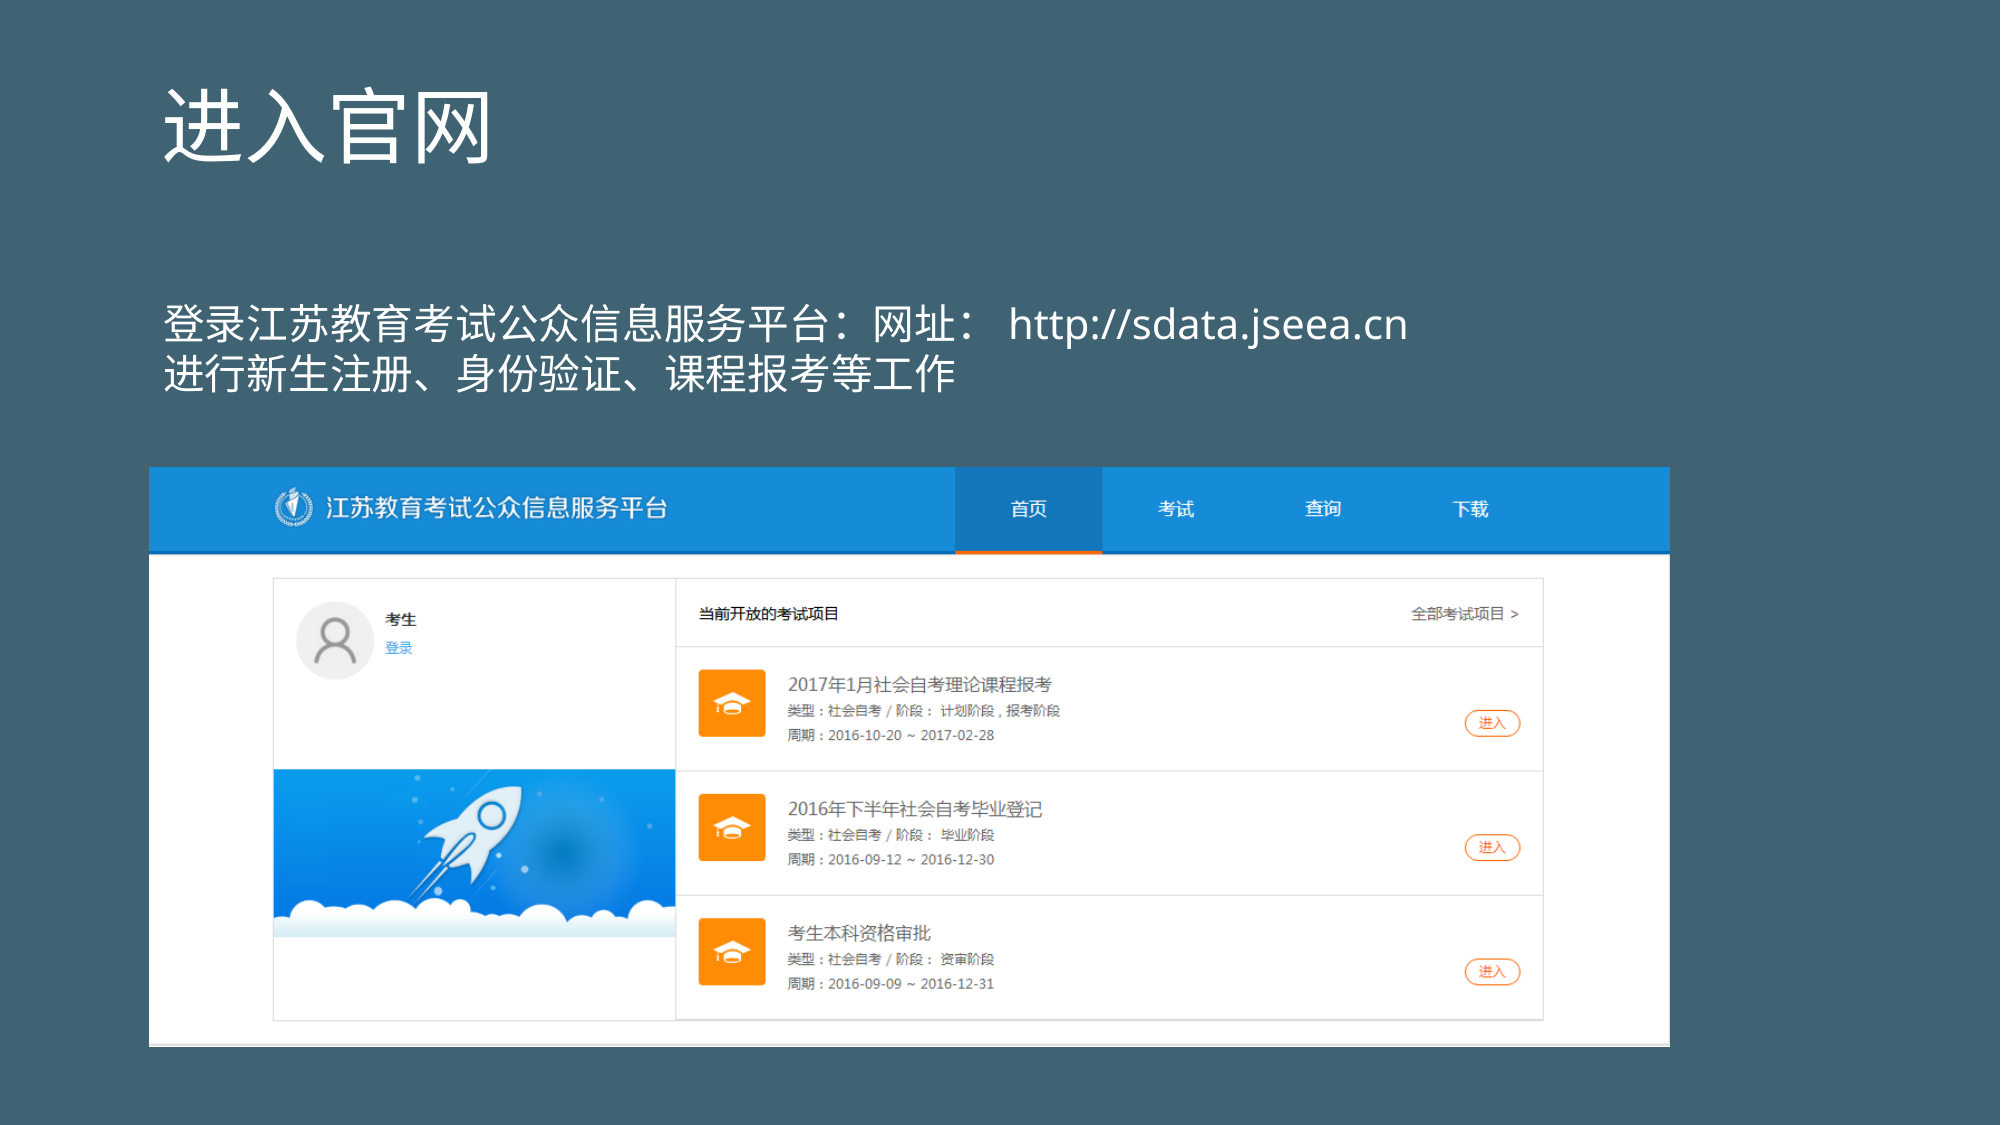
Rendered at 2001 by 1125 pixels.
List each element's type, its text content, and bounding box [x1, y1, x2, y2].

text_box 进入官网 [146, 66, 510, 182]
picture [149, 467, 1670, 1047]
text_box 登录江苏教育考试公众信息服务平台：网址：http://sdata.jseea.cn 进行新生注册、身份验证、课程报考等工作 [148, 290, 1602, 406]
